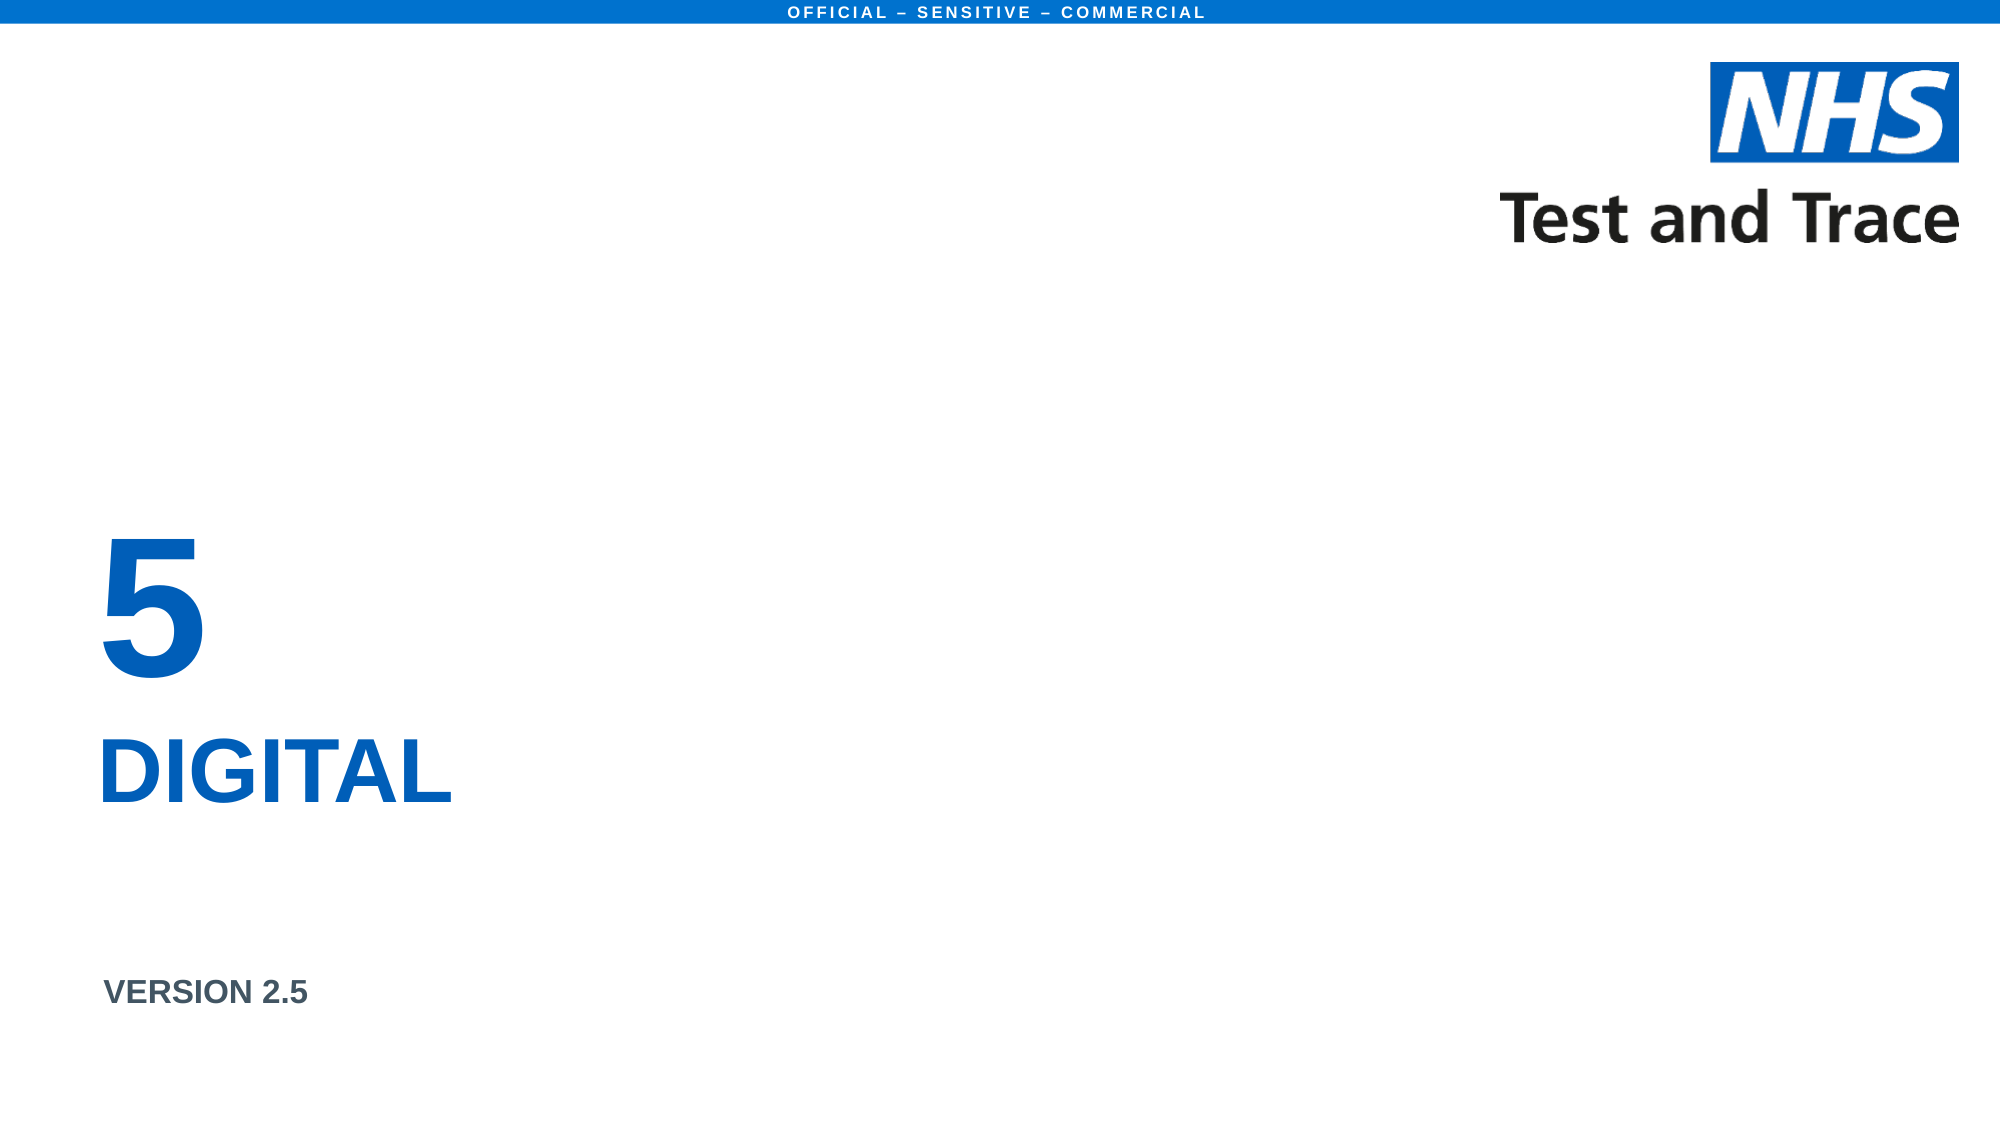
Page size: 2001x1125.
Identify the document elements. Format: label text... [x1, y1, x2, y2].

picture [1500, 62, 1959, 243]
list VERSION 2.5 [103, 939, 1231, 1011]
title 5 DIGITAL [97, 491, 1225, 834]
